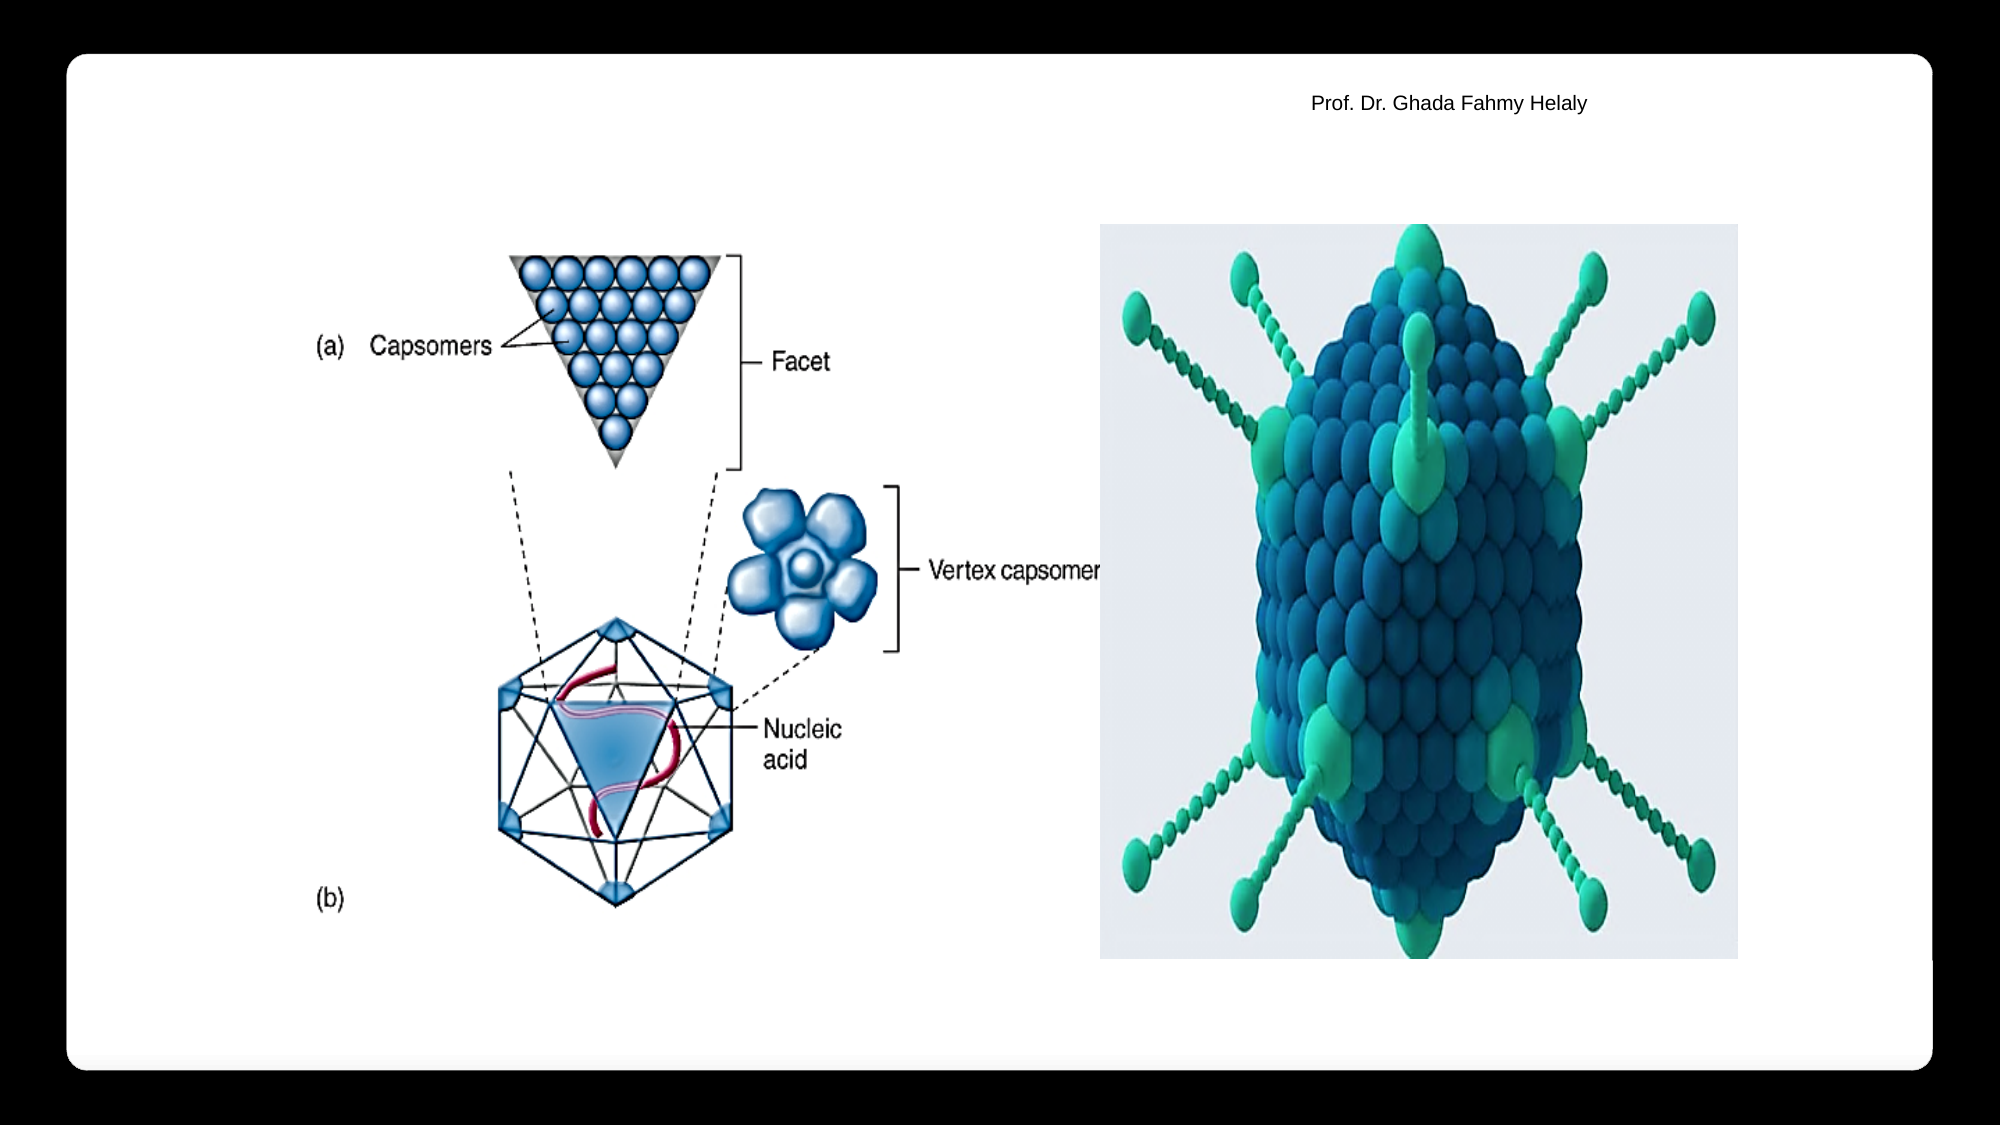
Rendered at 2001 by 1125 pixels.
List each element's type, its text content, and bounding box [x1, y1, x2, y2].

picture [312, 206, 1738, 959]
footer Prof. Dr. Ghada Fahmy Helaly [1296, 62, 1672, 123]
